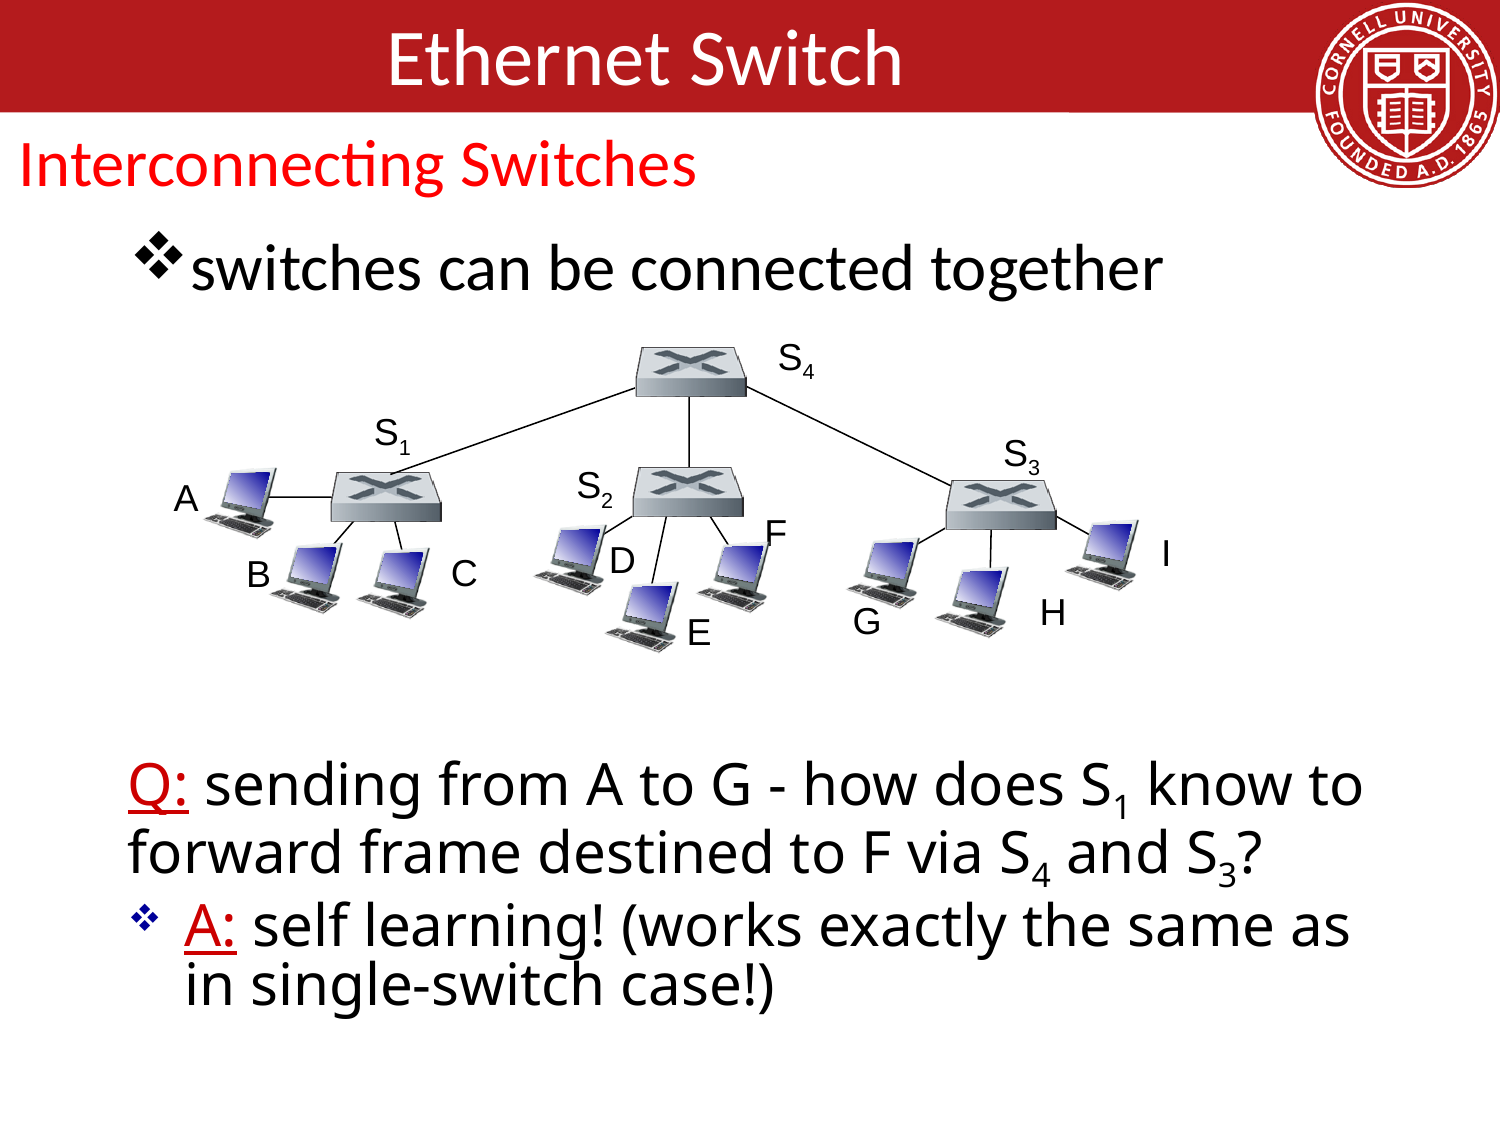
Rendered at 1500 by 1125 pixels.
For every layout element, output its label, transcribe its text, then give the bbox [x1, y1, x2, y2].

title Ethernet Switch [0, 0, 1292, 110]
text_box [390, 325, 1188, 662]
text_box Interconnecting Switches [3, 112, 713, 208]
text_box Q: sending from A to G - how does S1 know to forward frame destined to F via S4 and S3? A: self learning! (works exactly the same as in single-switch case!) [113, 744, 1407, 1019]
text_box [156, 400, 385, 625]
picture [1312, 0, 1500, 188]
list switches can be connected together [114, 216, 1408, 329]
